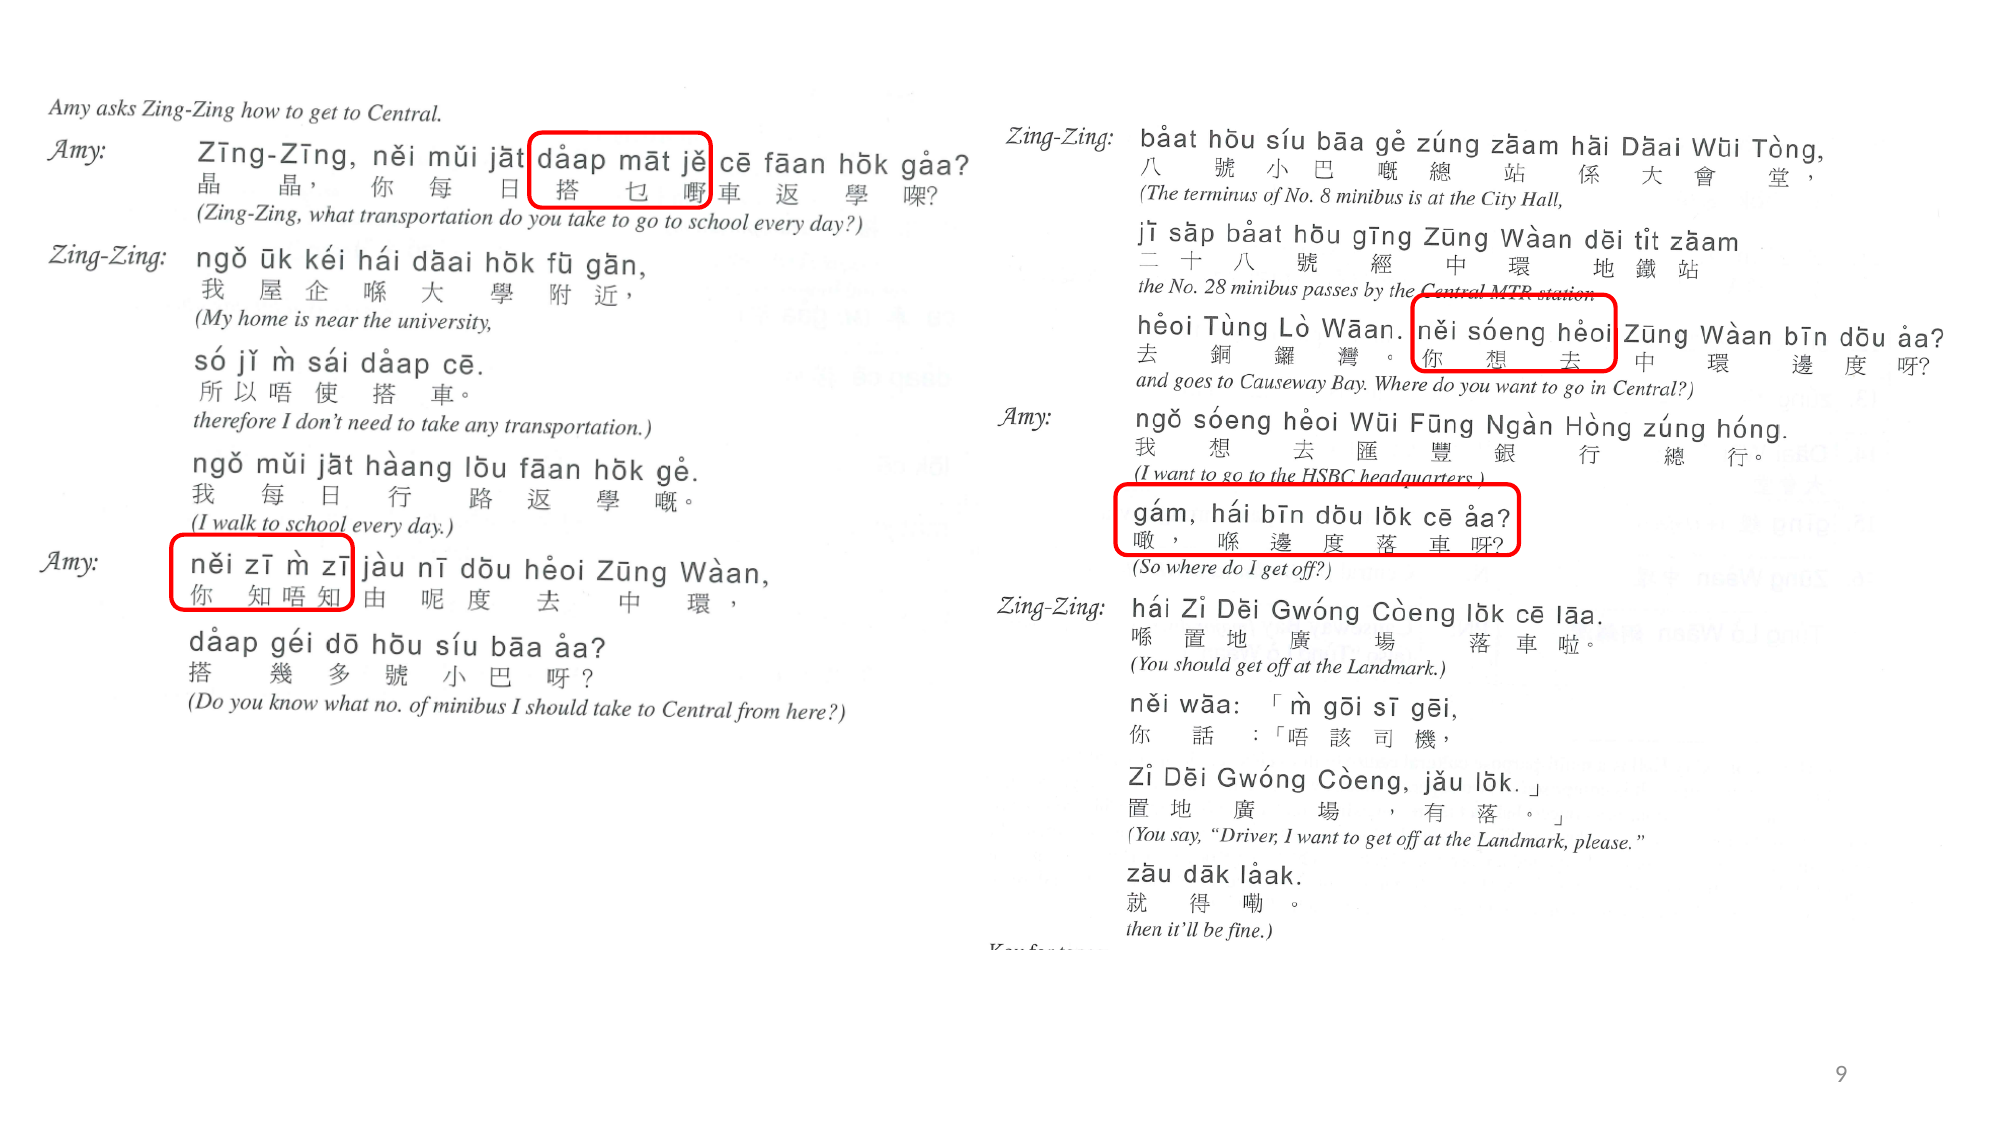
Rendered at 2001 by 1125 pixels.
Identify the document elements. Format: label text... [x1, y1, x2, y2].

picture [20, 80, 1979, 950]
slide_number 9 [1412, 1042, 1863, 1103]
